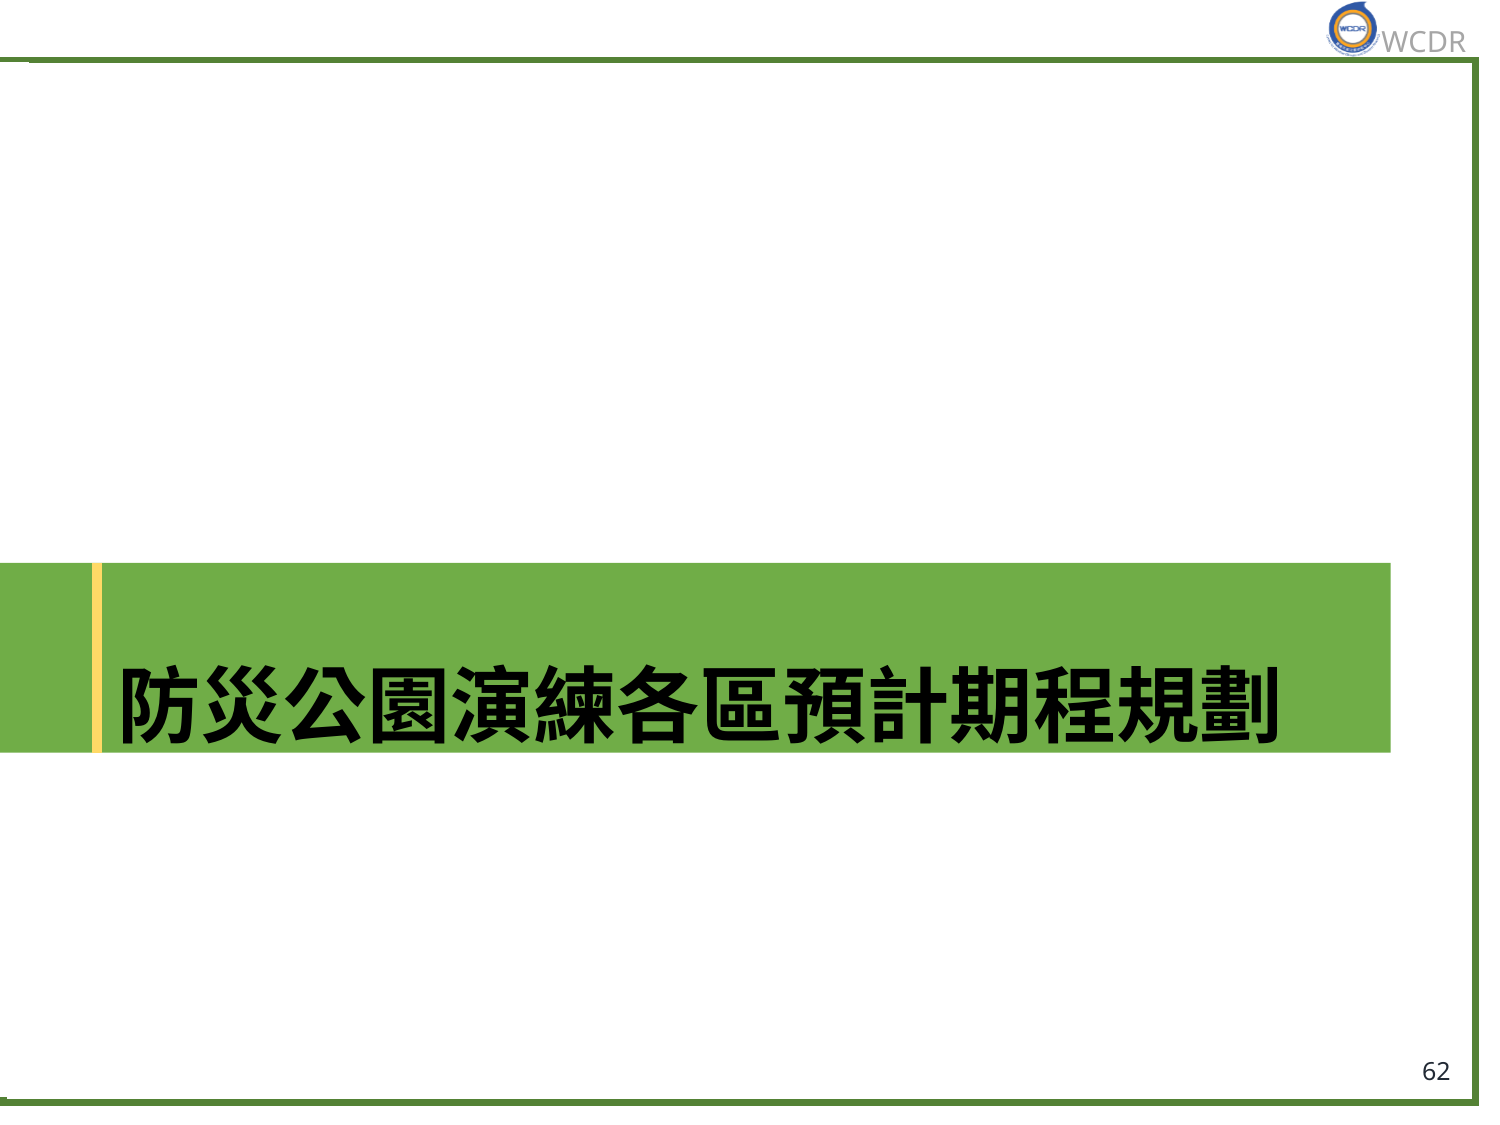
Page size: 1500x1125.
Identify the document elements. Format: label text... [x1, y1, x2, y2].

title 防災公園演練各區預計期程規劃 [102, 294, 1413, 763]
picture [1323, 0, 1383, 60]
slide_number 62 [1128, 1042, 1466, 1103]
